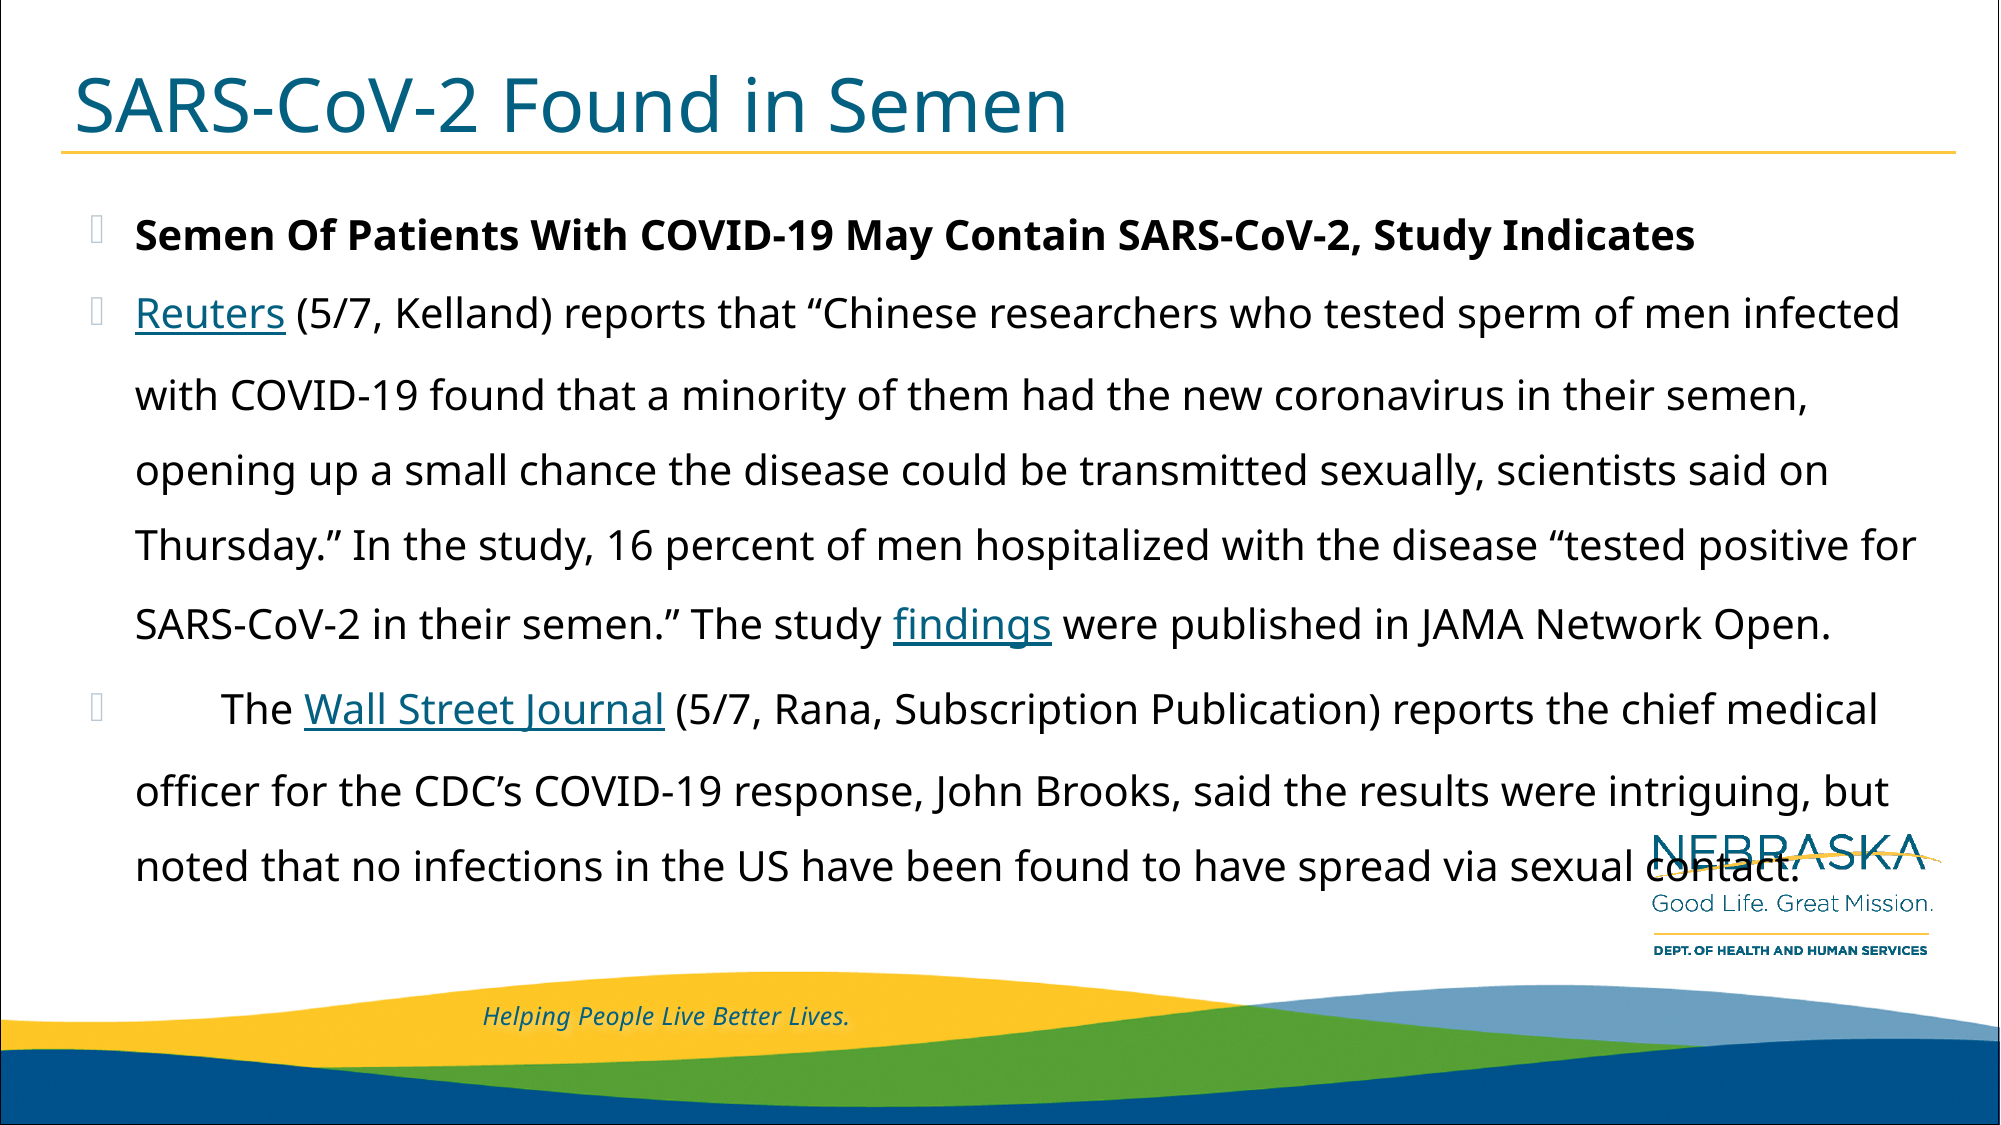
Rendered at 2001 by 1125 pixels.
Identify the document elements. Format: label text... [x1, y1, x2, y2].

title SARS-CoV-2 Found in Semen [59, 59, 1955, 175]
list Semen Of Patients With COVID-19 May Contain SARS-CoV-2, Study Indicates Reuters (5/7, Kelland) reports that “Chinese researchers who tested sperm of men infected with COVID-19 found that a minority of them had the new coronavirus in their semen, opening up a small chance the disease could be transmitted sexually, scientists said on Thursday.” In the study, 16 percent of men hospitalized with the disease “tested positive for SARS-CoV-2 in their semen.” The study findings were published in JAMA Network Open. The Wall Street Journal (5/7, Rana, Subscription Publication) reports the chief medical officer for the CDC’s COVID-19 response, John Brooks, said the results were intriguing, but noted that no infections in the US have been found to have spread via sexual contact. [59, 176, 1955, 1007]
picture [1, 0, 1998, 1124]
